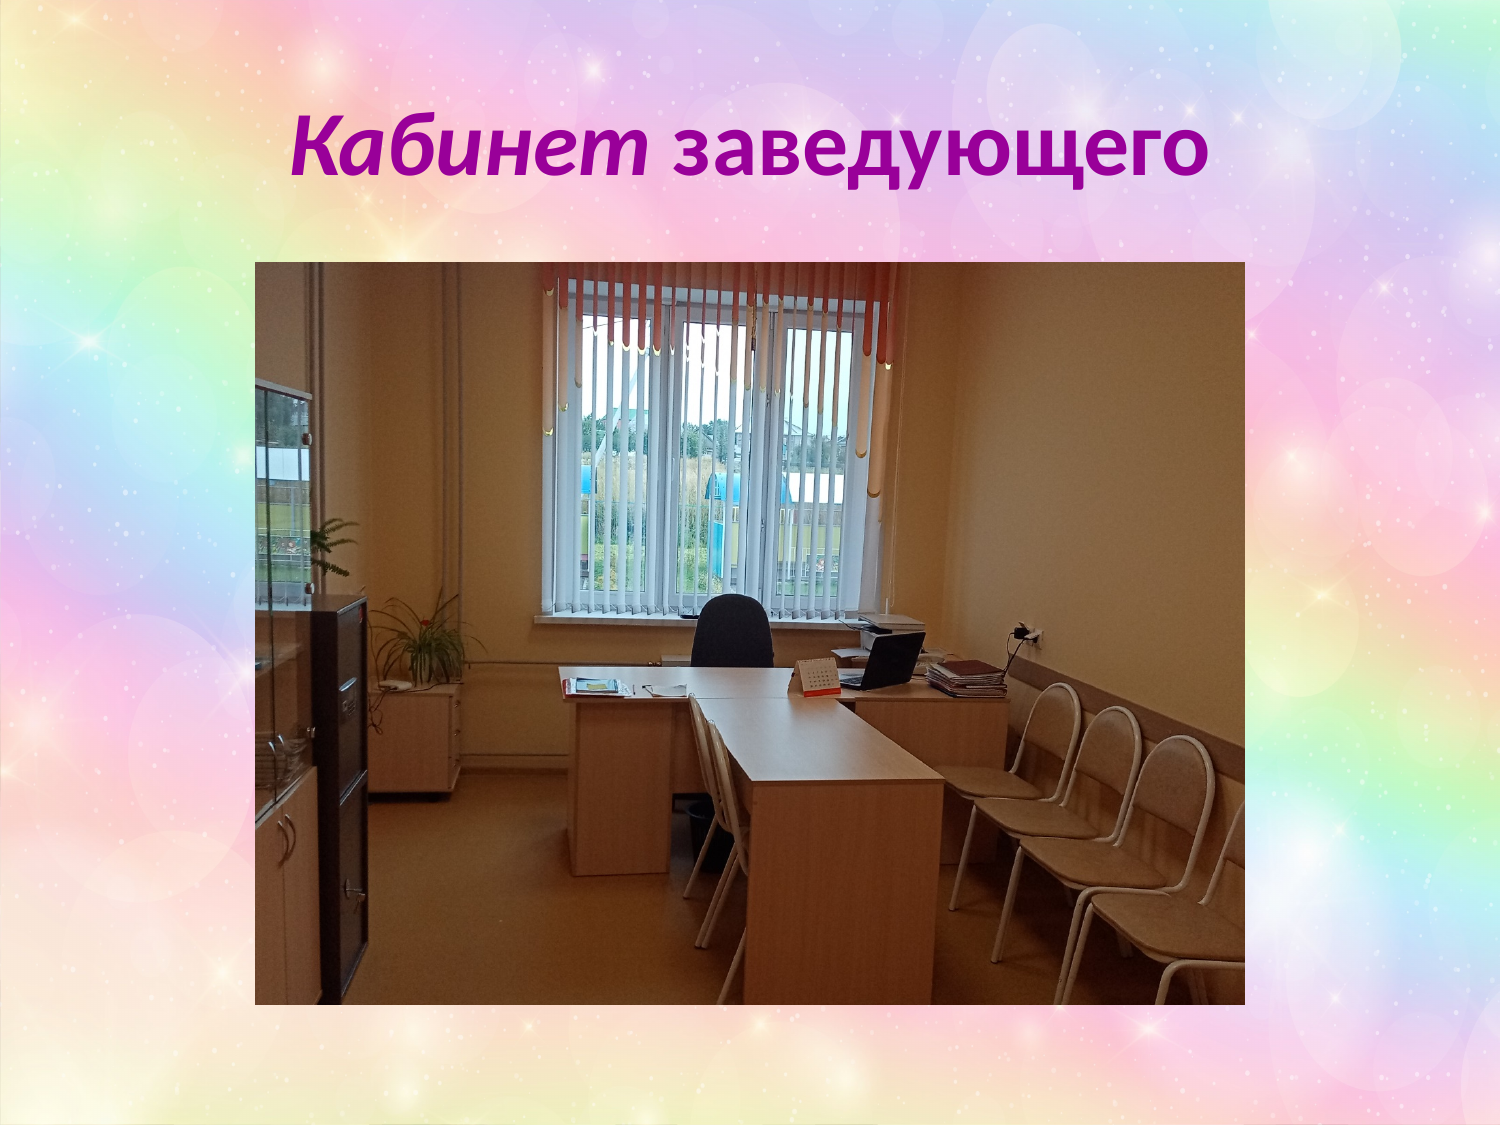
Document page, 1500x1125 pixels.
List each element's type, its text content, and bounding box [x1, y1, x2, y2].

picture [0, 0, 1500, 1125]
title Кабинет заведующего [75, 45, 1425, 233]
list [254, 262, 1246, 1006]
